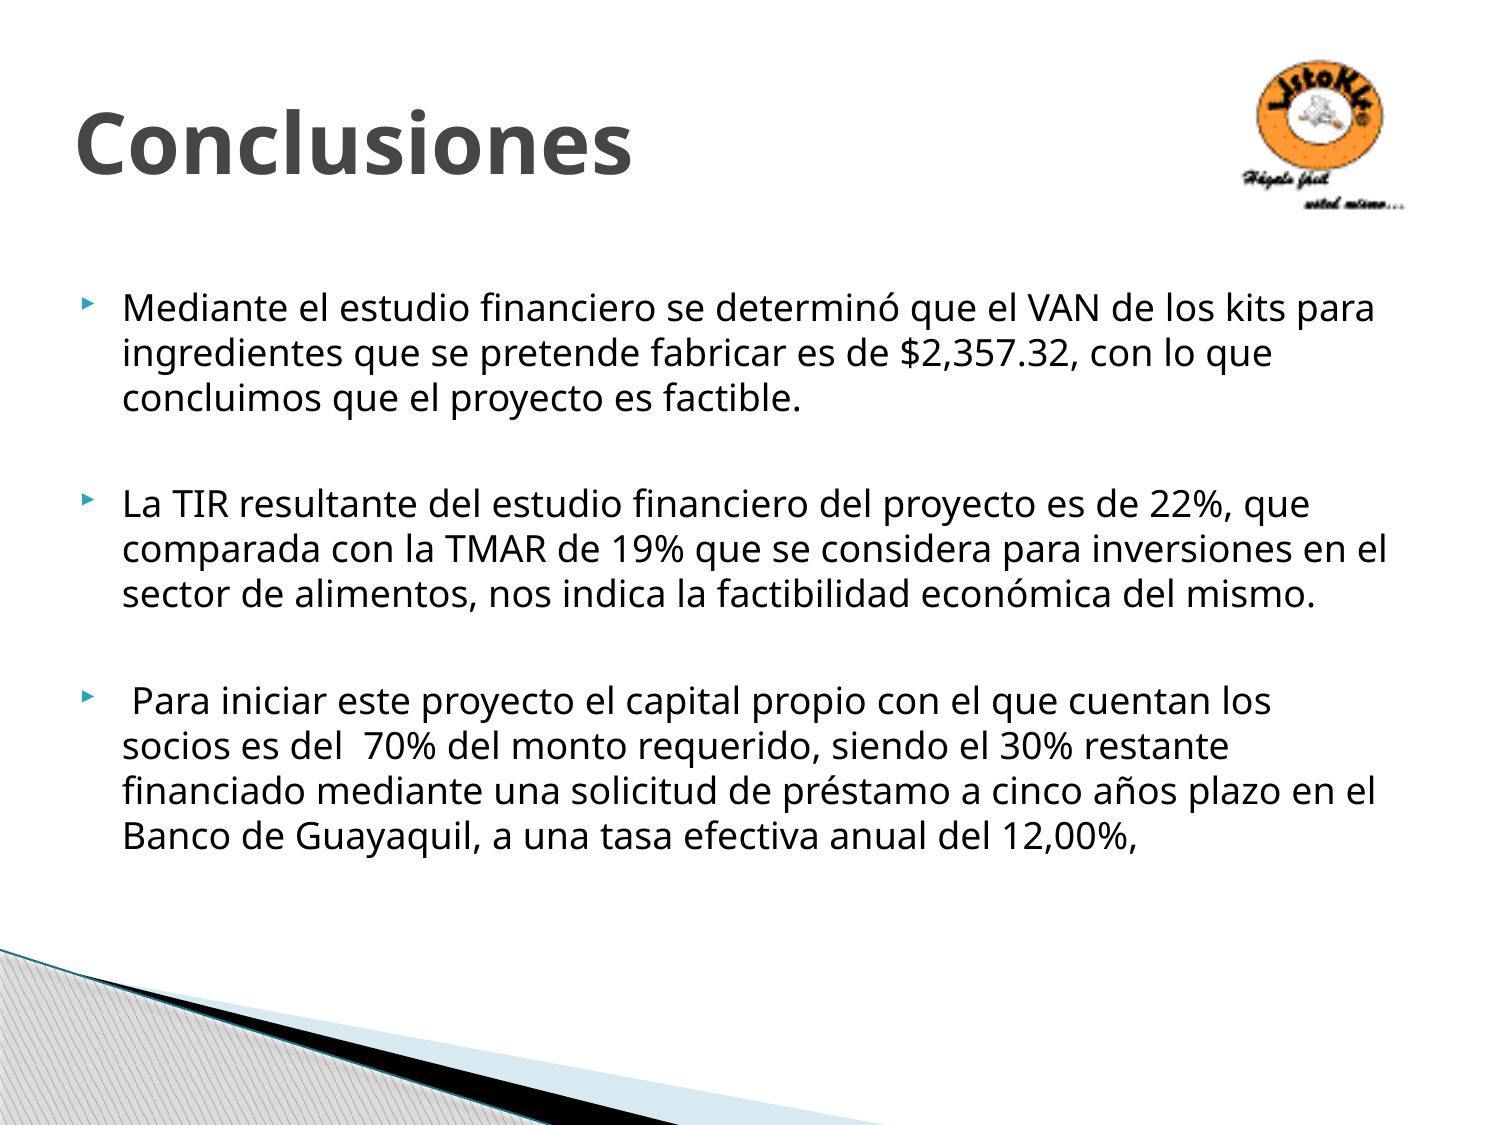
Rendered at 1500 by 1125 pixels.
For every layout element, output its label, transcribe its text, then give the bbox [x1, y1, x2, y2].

title Conclusiones [58, 46, 1409, 222]
picture [1230, 58, 1426, 220]
list Mediante el estudio financiero se determinó que el VAN de los kits para ingredientes que se pretende fabricar es de $2,357.32, con lo que concluimos que el proyecto es factible. La TIR resultante del estudio financiero del proyecto es de 22%, que comparada con la TMAR de 19% que se considera para inversiones en el sector de alimentos, nos indica la factibilidad económica del mismo. Para iniciar este proyecto el capital propio con el que cuentan los socios es del 70% del monto requerido, siendo el 30% restante financiado mediante una solicitud de préstamo a cinco años plazo en el Banco de Guayaquil, a una tasa efectiva anual del 12,00%, [46, 222, 1407, 962]
text_box [117, 433, 1383, 495]
